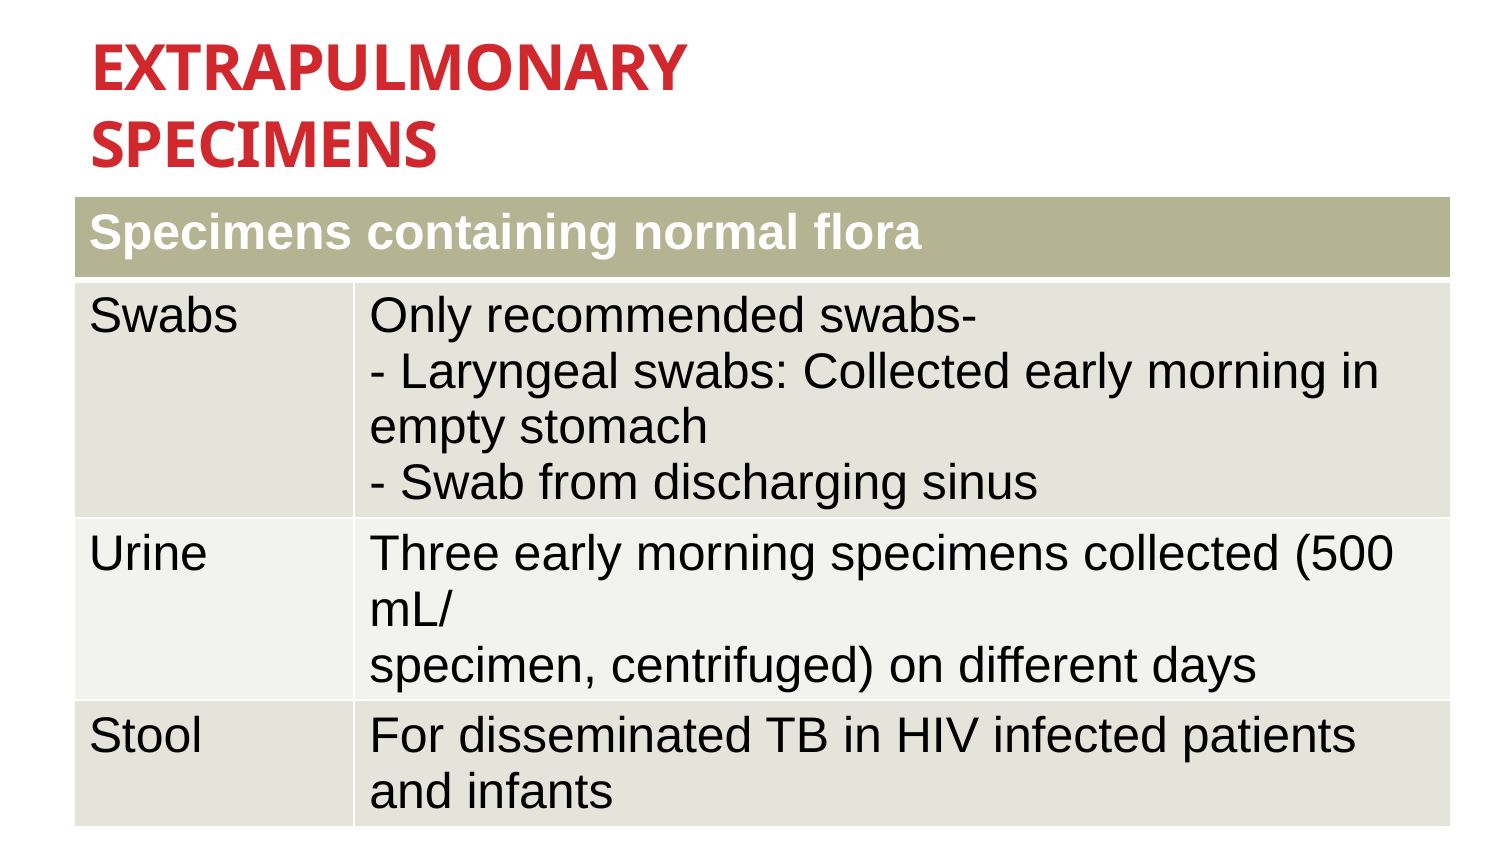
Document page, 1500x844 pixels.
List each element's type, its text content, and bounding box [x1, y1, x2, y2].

table_header Specimens containing normal flora [75, 197, 1450, 277]
title Extrapulmonary specimens [75, 18, 1025, 188]
table_cell Swabs [75, 283, 353, 517]
footer [75, 798, 638, 834]
table_cell Urine [75, 519, 353, 699]
table_cell Three early morning specimens collected (500 mL/ specimen, centrifuged) on different days [355, 519, 1450, 699]
table_cell For disseminated TB in HIV infected patients and infants [355, 701, 1450, 826]
table_cell Stool [75, 701, 353, 798]
table_cell Only recommended swabs- - Laryngeal swabs: Collected early morning in empty stomach - Swab from discharging sinus [355, 283, 1450, 517]
